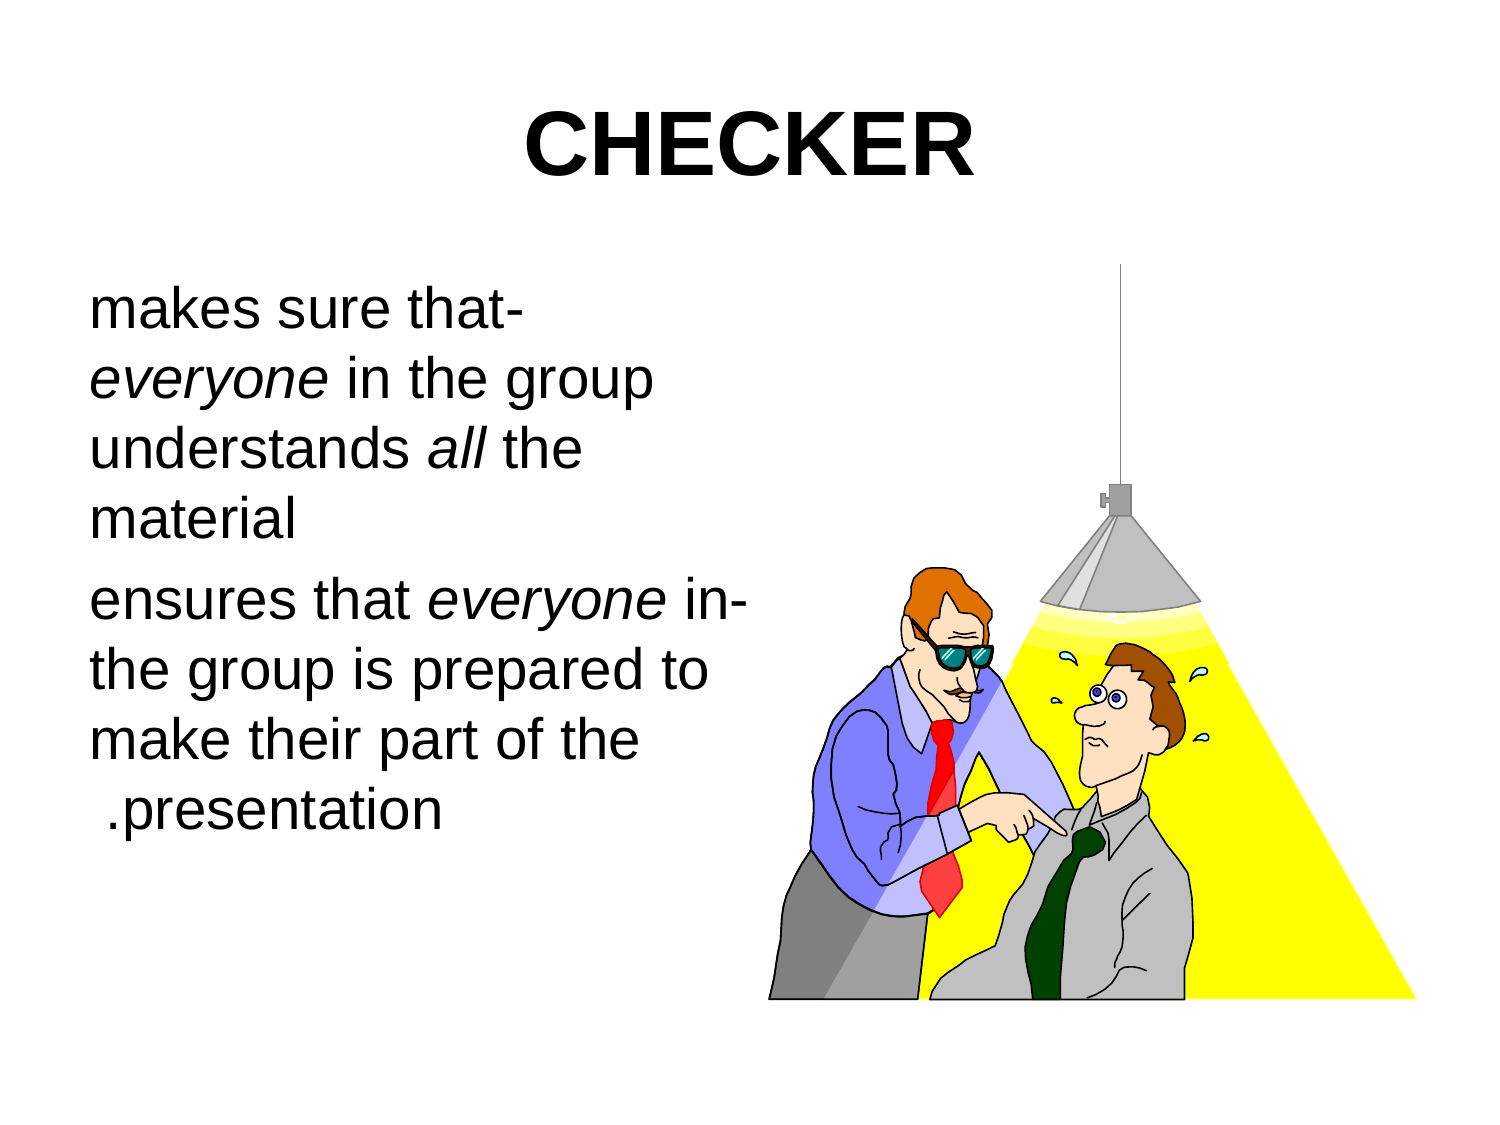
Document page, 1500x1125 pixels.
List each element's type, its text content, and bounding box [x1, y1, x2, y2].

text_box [766, 262, 1422, 1005]
title CHECKER [74, 44, 1426, 233]
list -makes sure that everyone in the group understands all the material -ensures that everyone in the group is prepared to make their part of the presentation. [74, 262, 765, 1006]
